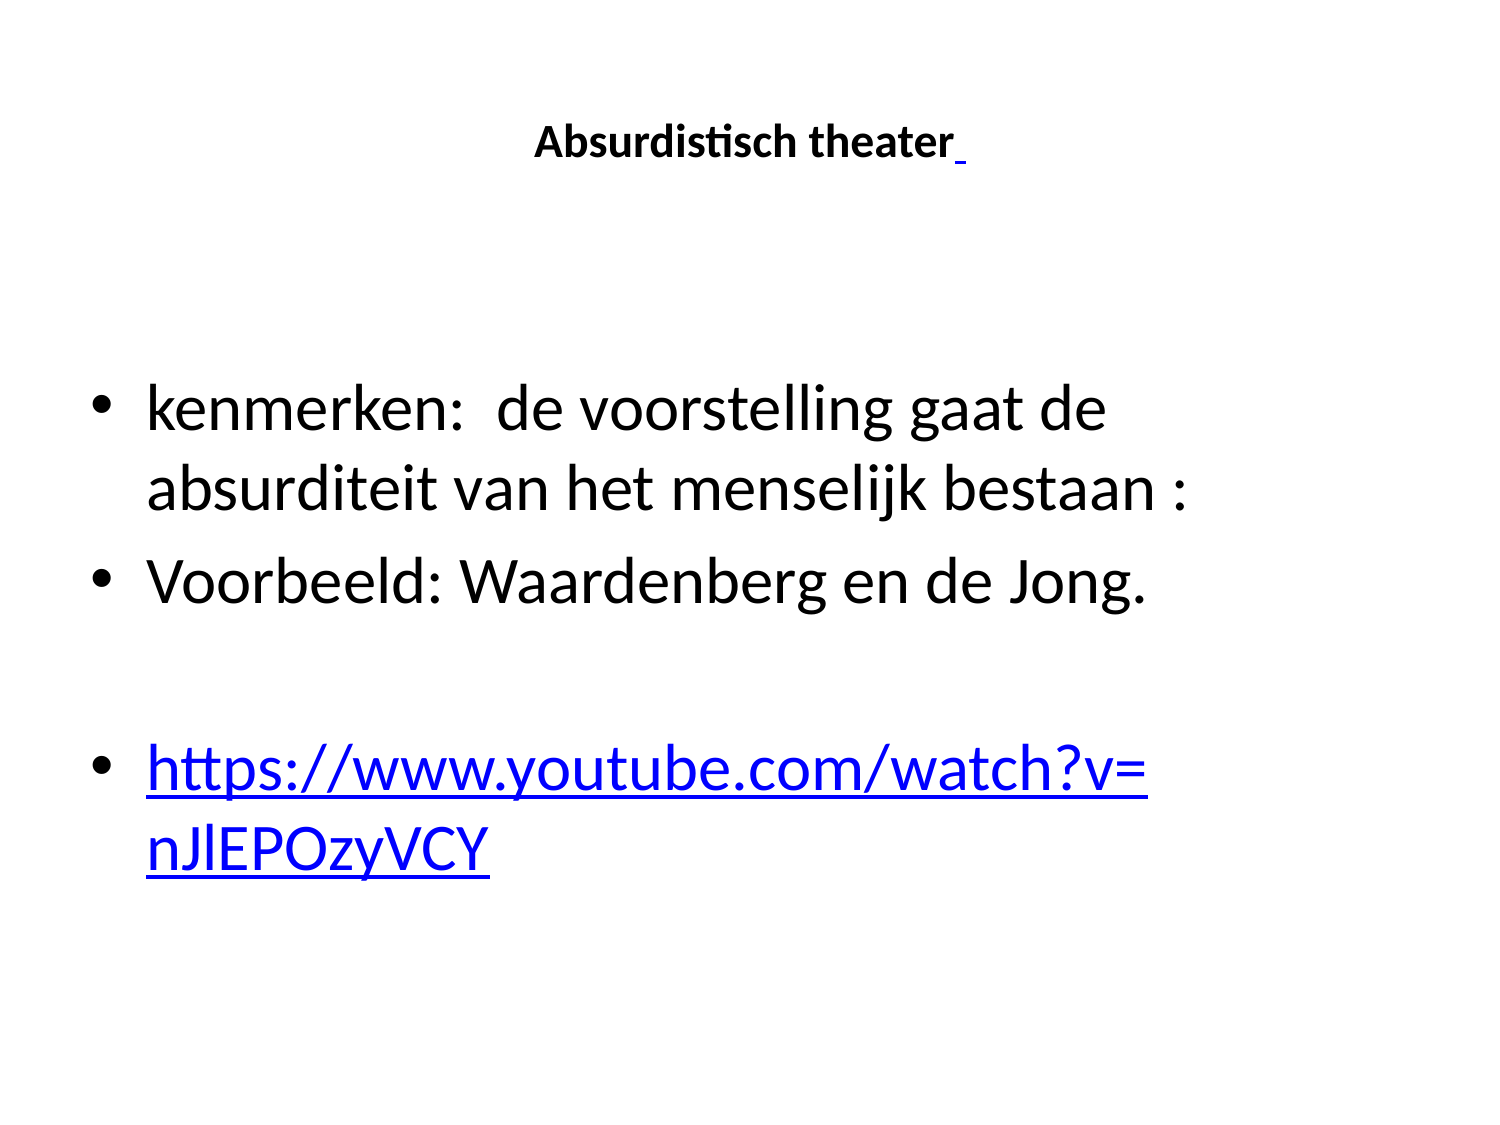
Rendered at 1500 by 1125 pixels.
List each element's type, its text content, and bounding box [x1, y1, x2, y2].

title Absurdistisch theater [75, 45, 1425, 233]
list kenmerken: de voorstelling gaat de absurditeit van het menselijk bestaan : Voorbeeld: Waardenberg en de Jong. https://www.youtube.com/watch?v=nJlEPOzyVCY [75, 262, 1425, 1005]
